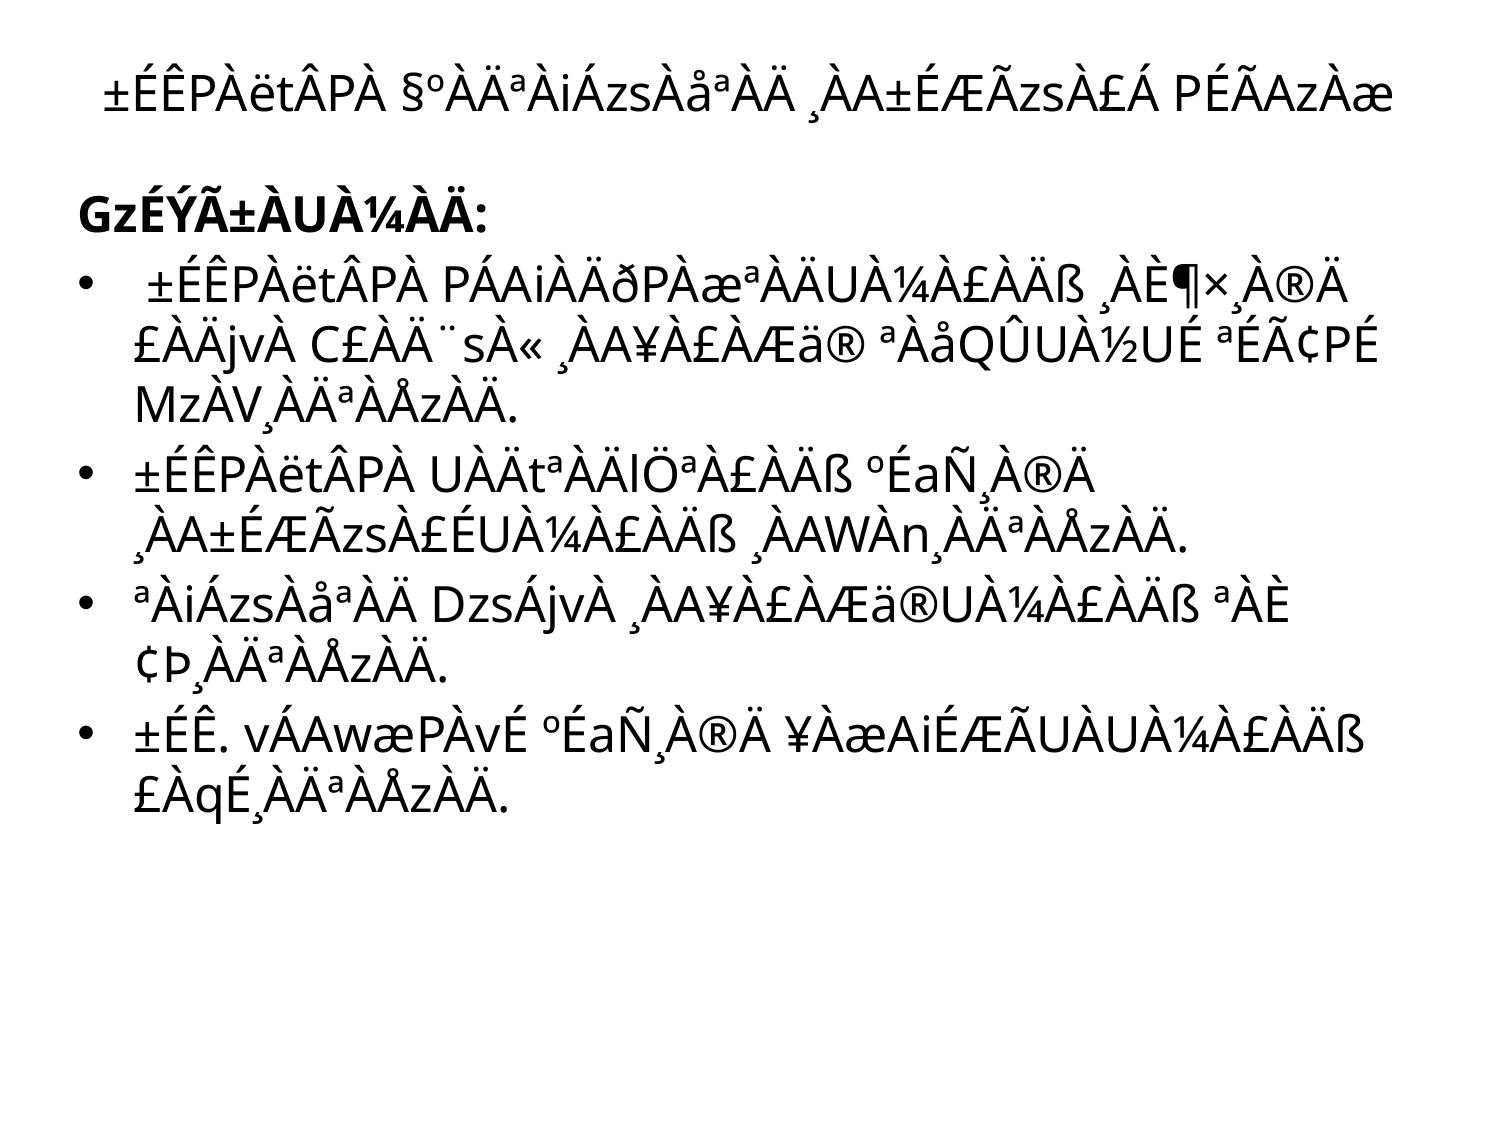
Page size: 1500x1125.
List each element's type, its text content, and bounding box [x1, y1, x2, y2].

title ±ÉÊPÀëtÂPÀ §ºÀÄªÀiÁzsÀåªÀÄ ¸ÀA±ÉÆÃzsÀ£Á PÉÃAzÀæ [75, 45, 1425, 138]
list GzÉÝÃ±ÀUÀ¼ÀÄ: ±ÉÊPÀëtÂPÀ PÁAiÀÄðPÀæªÀÄUÀ¼À£ÀÄß ¸ÀÈ¶×¸À®Ä £ÀÄjvÀ C£ÀÄ¨sÀ« ¸ÀA¥À£ÀÆä® ªÀåQÛUÀ½UÉ ªÉÃ¢PÉ MzÀV¸ÀÄªÀÅzÀÄ. ±ÉÊPÀëtÂPÀ UÀÄtªÀÄlÖªÀ£ÀÄß ºÉaÑ¸À®Ä ¸ÀA±ÉÆÃzsÀ£ÉUÀ¼À£ÀÄß ¸ÀAWÀn¸ÀÄªÀÅzÀÄ. ªÀiÁzsÀåªÀÄ DzsÁjvÀ ¸ÀA¥À£ÀÆä®UÀ¼À£ÀÄß ªÀÈ¢Þ¸ÀÄªÀÅzÀÄ. ±ÉÊ. vÁAwæPÀvÉ ºÉaÑ¸À®Ä ¥ÀæAiÉÆÃUÀUÀ¼À£ÀÄß £ÀqÉ¸ÀÄªÀÅzÀÄ. [62, 174, 1413, 1088]
